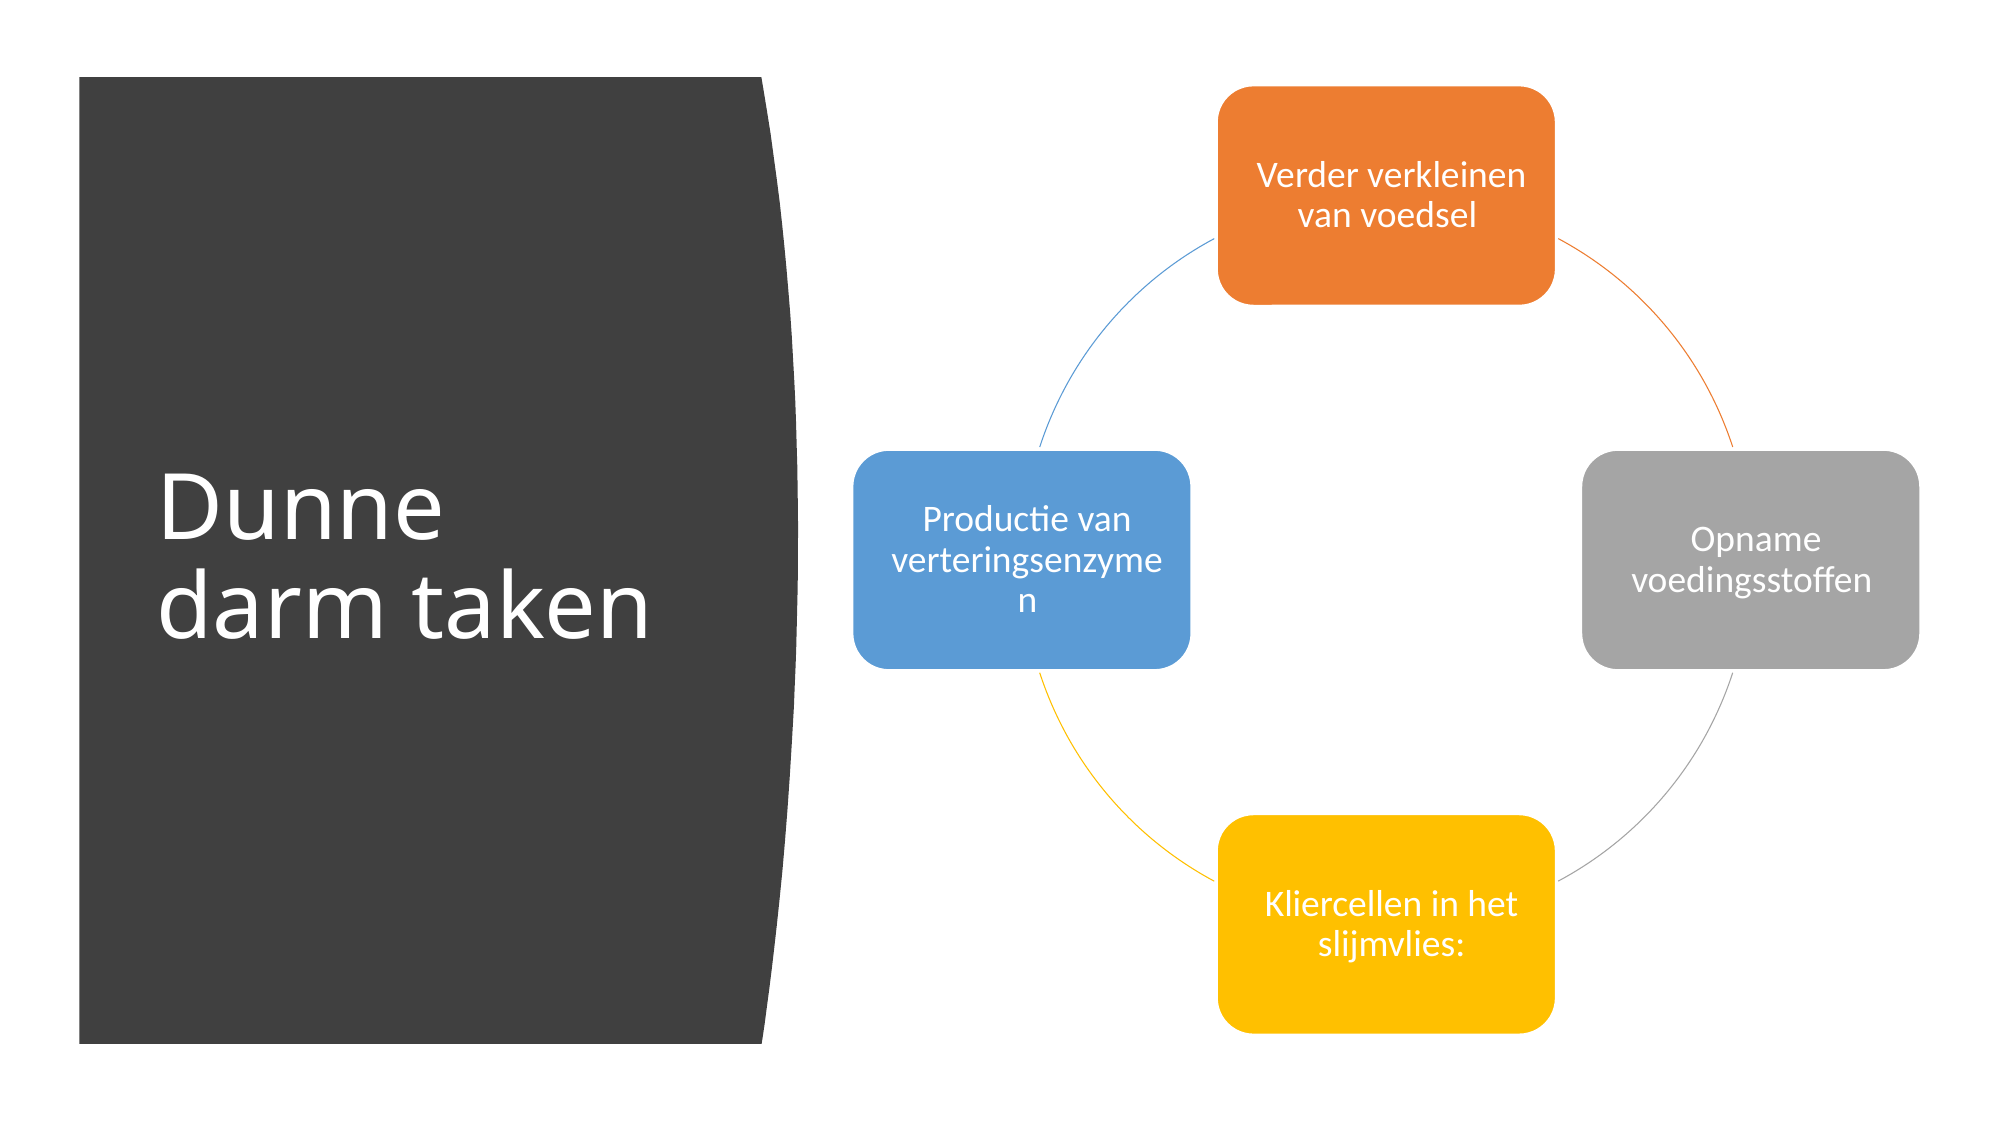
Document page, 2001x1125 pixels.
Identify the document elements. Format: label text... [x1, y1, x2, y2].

text_box [78, 76, 800, 1045]
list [852, 77, 1921, 1043]
title Dunne darm taken [141, 166, 702, 953]
